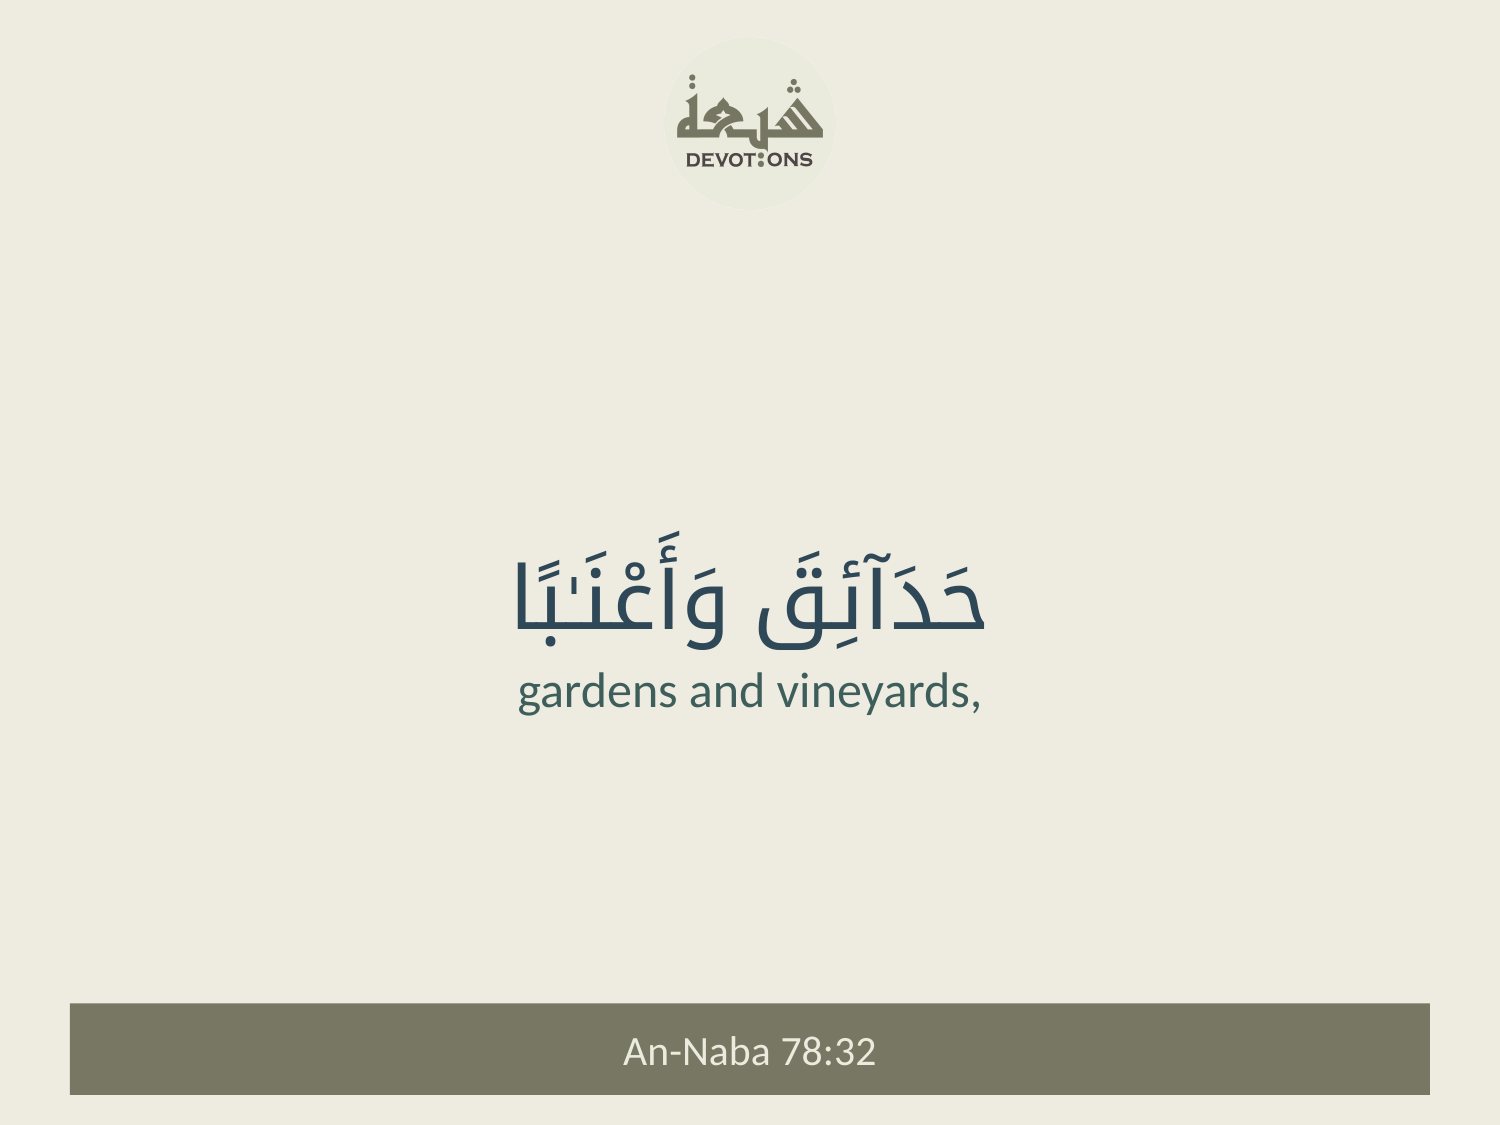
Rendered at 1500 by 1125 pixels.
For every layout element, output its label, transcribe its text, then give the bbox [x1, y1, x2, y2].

picture [656, 29, 844, 203]
list An-Naba 78:32 [69, 1003, 1430, 1095]
list حَدَآئِقَ وَأَعْنَـٰبًا gardens and vineyards, [69, 203, 1430, 1003]
